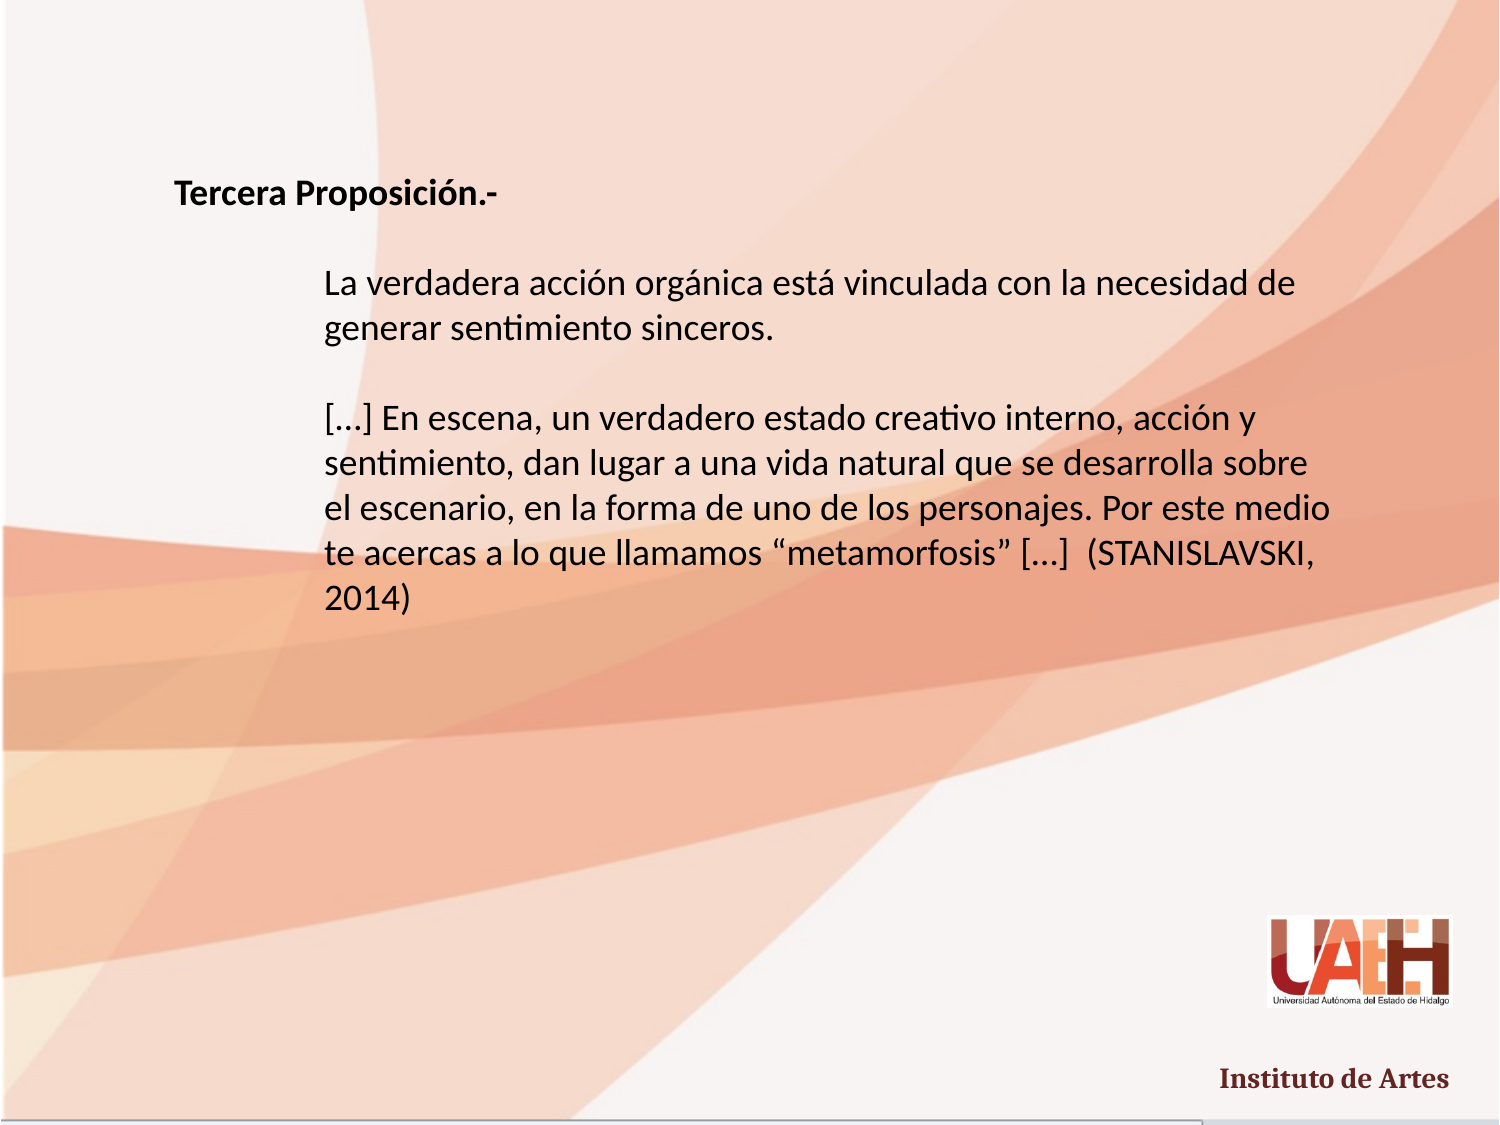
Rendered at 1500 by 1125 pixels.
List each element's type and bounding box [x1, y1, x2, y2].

text_box [1, 0, 1499, 1125]
